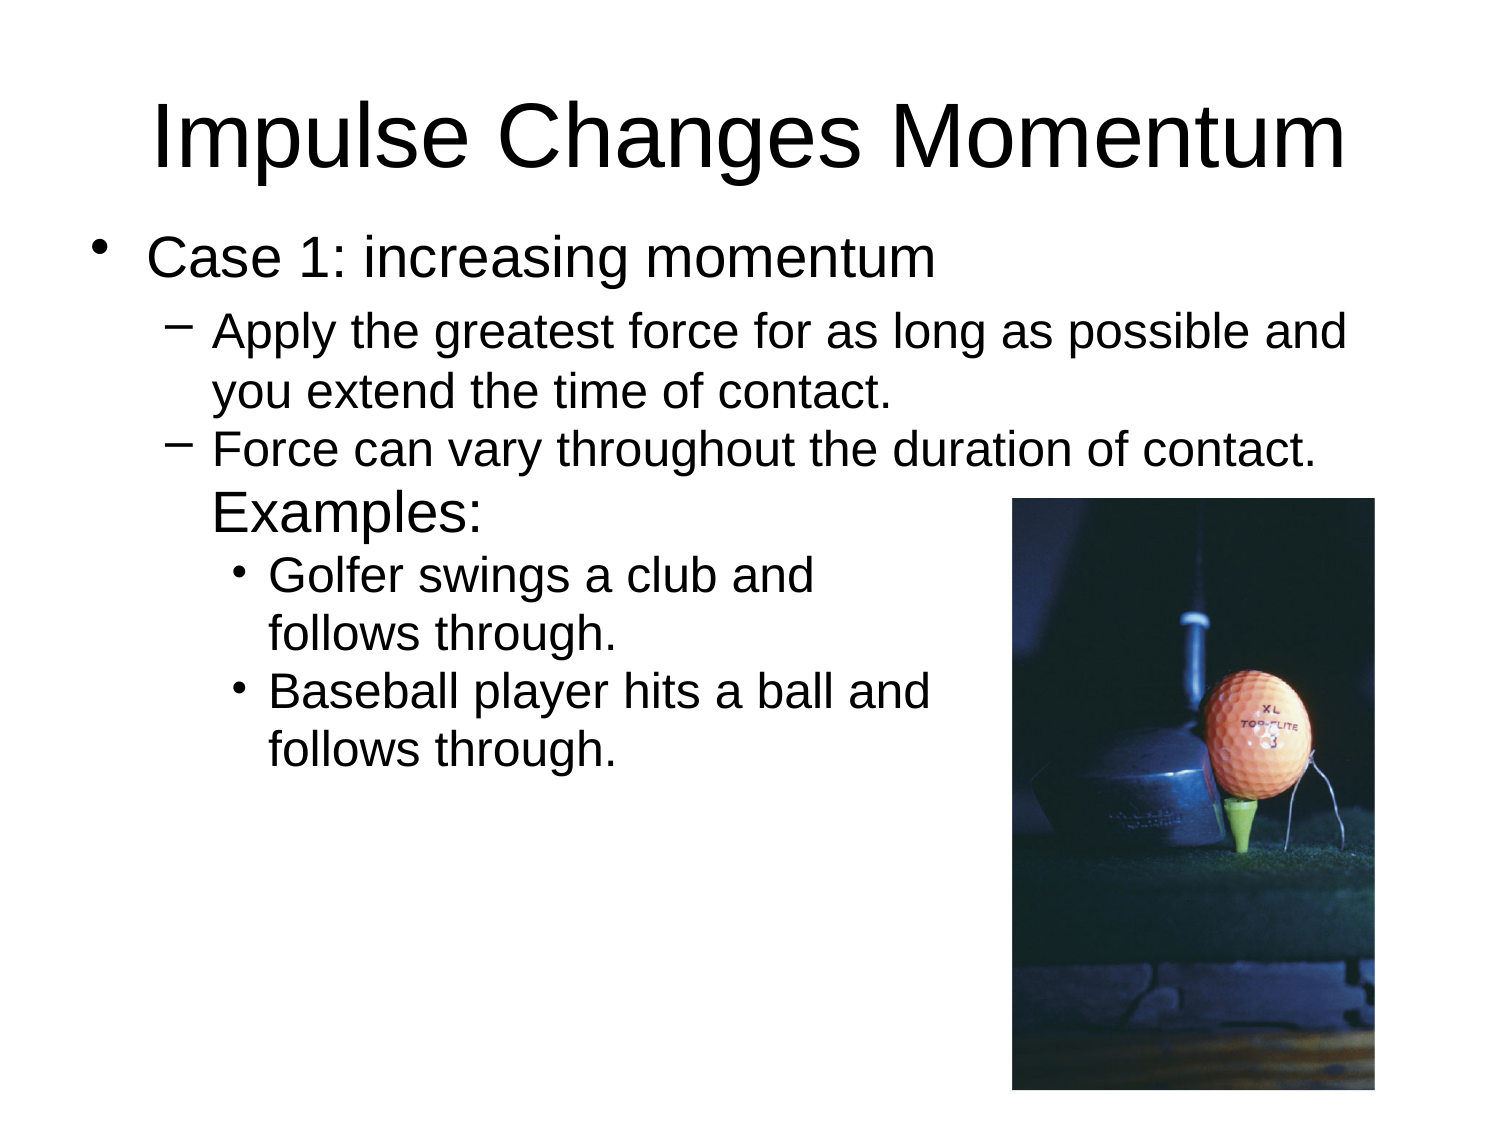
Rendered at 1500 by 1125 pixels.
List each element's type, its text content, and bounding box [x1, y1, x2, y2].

list Case 1: increasing momentum Apply the greatest force for as long as possible and you extend the time of contact. Force can vary throughout the duration of contact. Examples: Golfer swings a club and follows through. Baseball player hits a ball and follows through. [75, 224, 1425, 1093]
title Impulse Changes Momentum [75, 37, 1425, 224]
picture [1007, 498, 1379, 1092]
